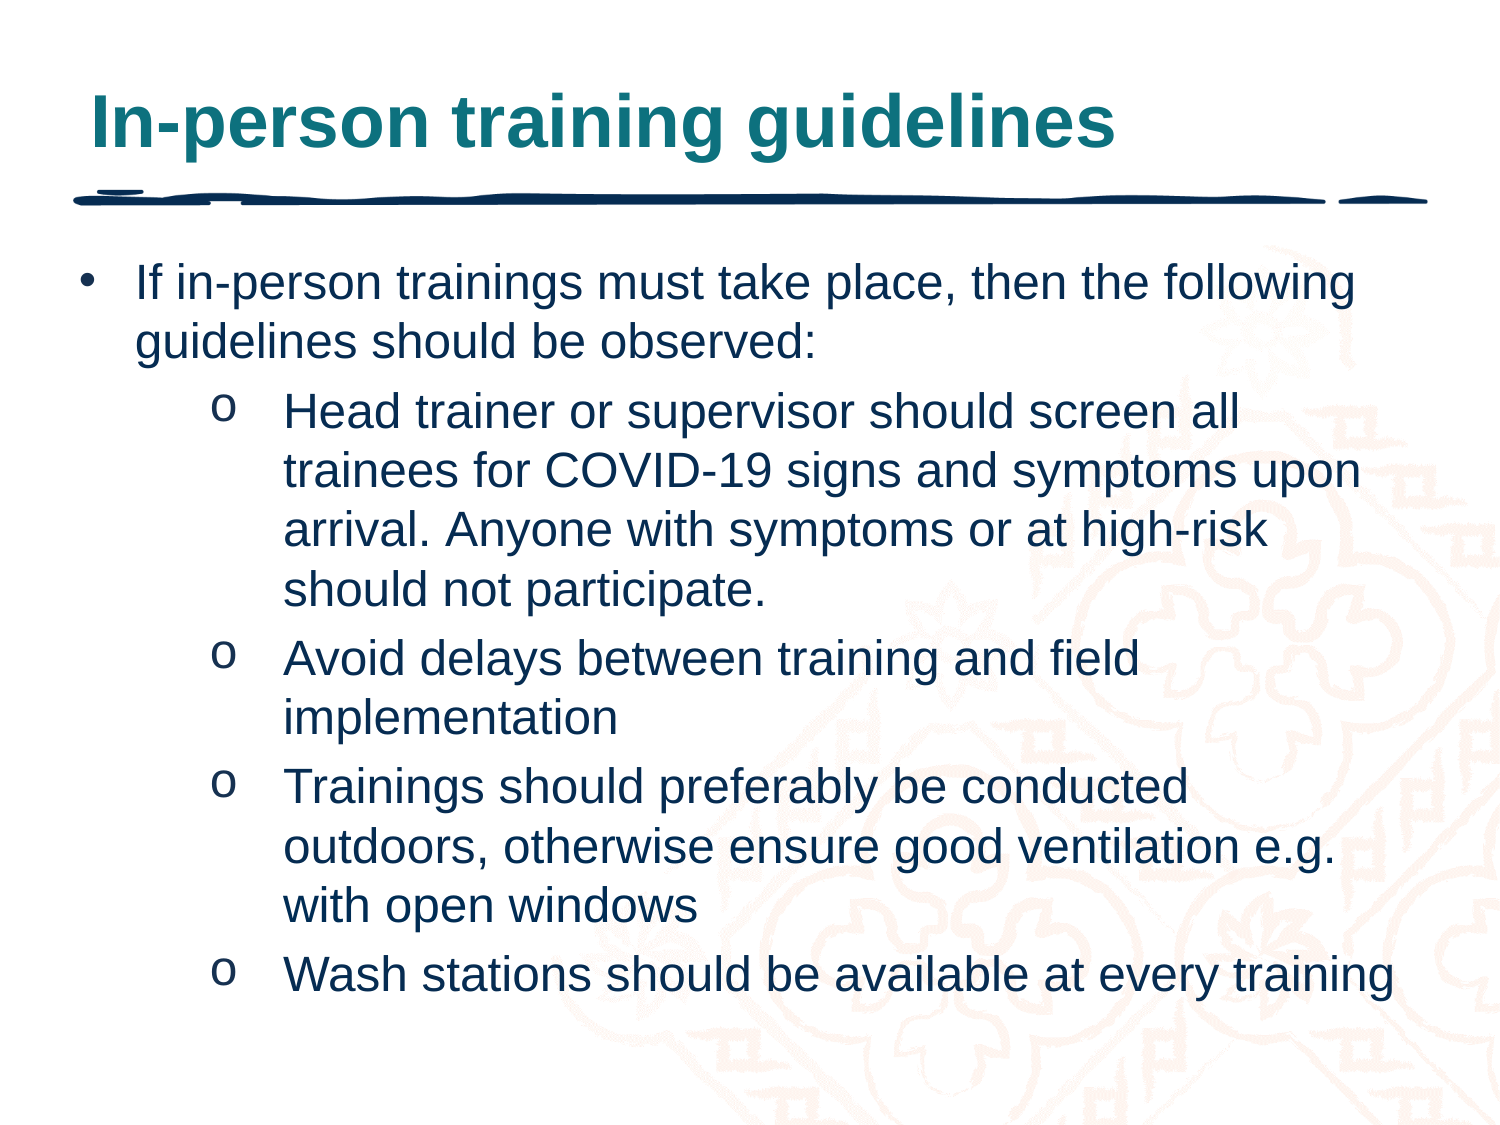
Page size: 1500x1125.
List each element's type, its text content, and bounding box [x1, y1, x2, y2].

list If in-person trainings must take place, then the following guidelines should be observed: Head trainer or supervisor should screen all trainees for COVID-19 signs and symptoms upon arrival. Anyone with symptoms or at high-risk should not participate. Avoid delays between training and field implementation Trainings should preferably be conducted outdoors, otherwise ensure good ventilation e.g. with open windows Wash stations should be available at every training [64, 242, 1420, 1025]
title In-person training guidelines [75, 75, 1438, 180]
picture [0, 0, 1500, 1125]
